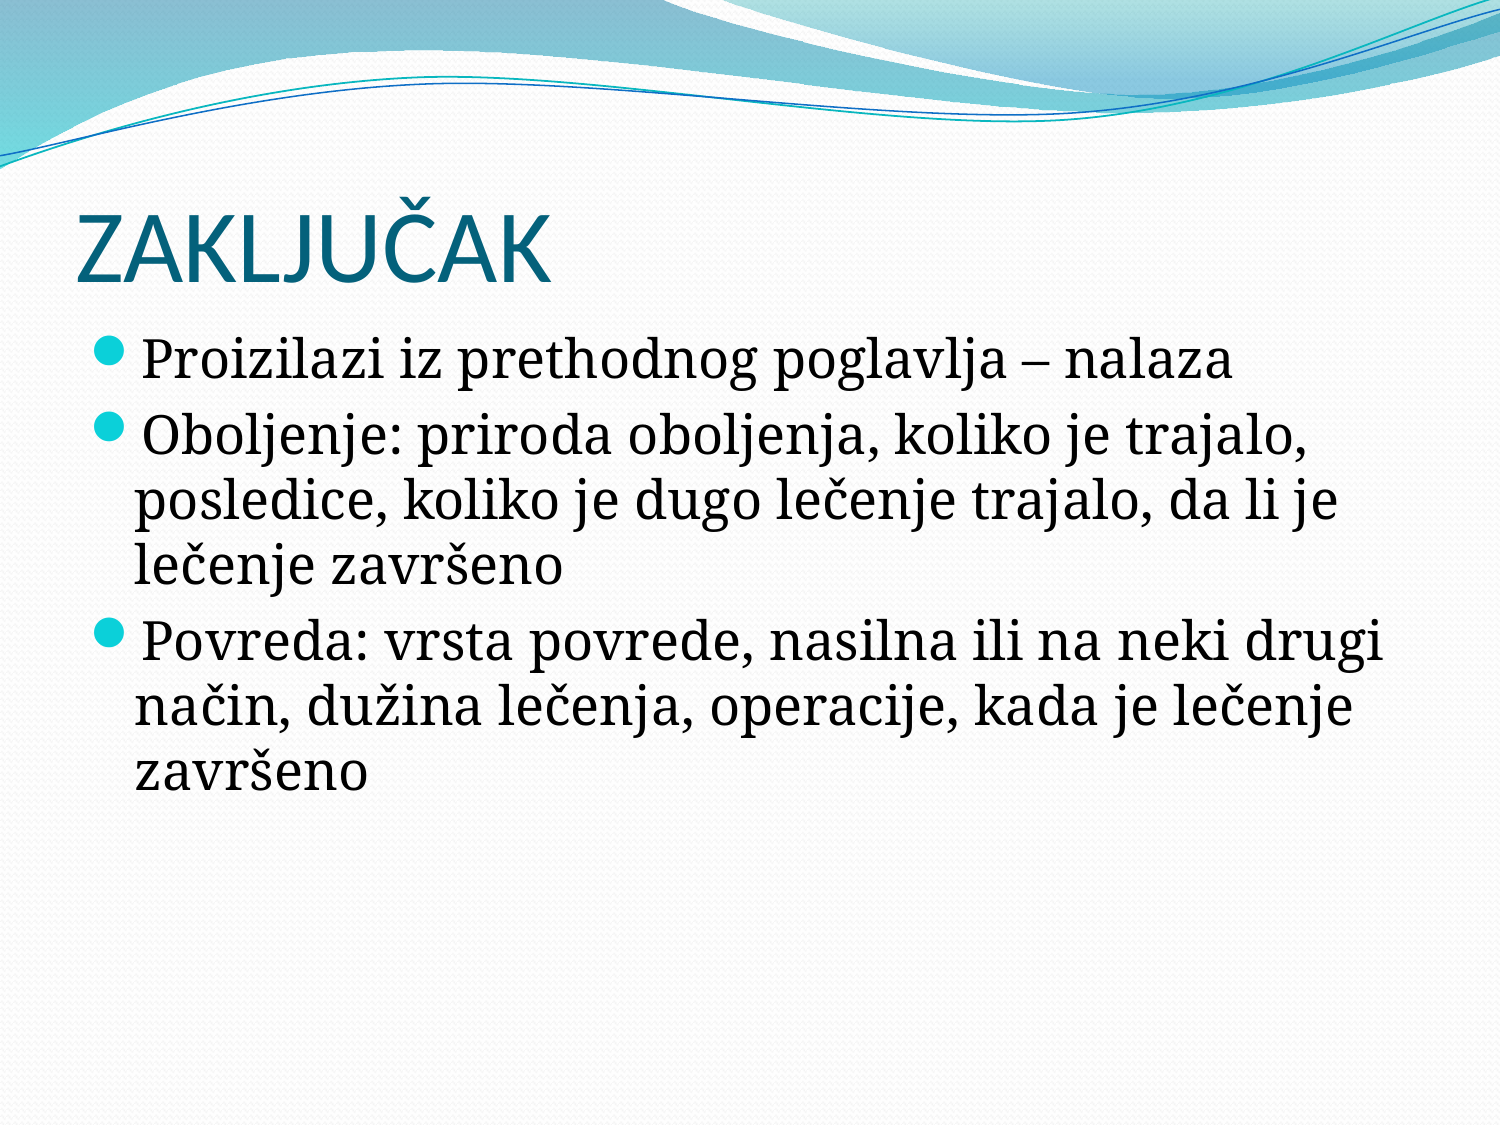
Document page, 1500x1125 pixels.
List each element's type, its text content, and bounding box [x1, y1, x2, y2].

title ZAKLJUČAK [75, 115, 1425, 303]
list Proizilazi iz prethodnog poglavlja – nalaza Oboljenje: priroda oboljenja, koliko je trajalo, posledice, koliko je dugo lečenje trajalo, da li je lečenje završeno Povreda: vrsta povrede, nasilna ili na neki drugi način, dužina lečenja, operacije, kada je lečenje završeno [75, 317, 1425, 1038]
